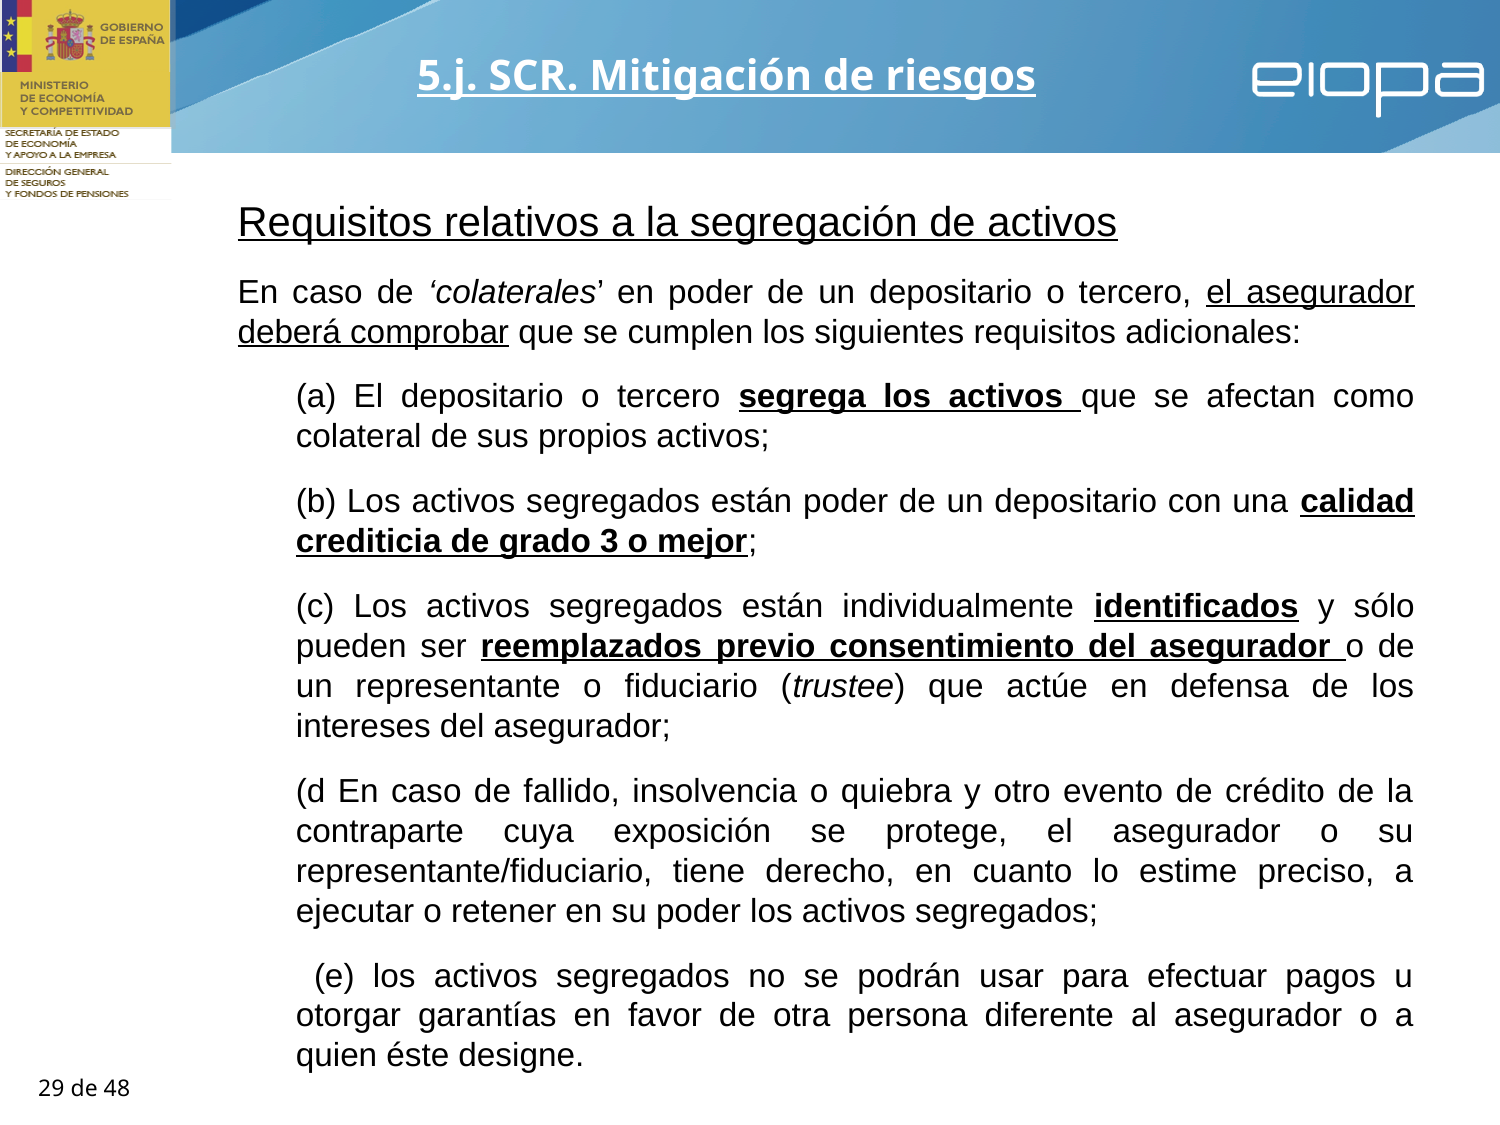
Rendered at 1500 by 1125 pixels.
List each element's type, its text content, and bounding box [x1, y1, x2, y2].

text_box 5.j. SCR. Mitigación de riesgos [374, 23, 1078, 125]
table_cell SCR_estrés = BSCR + AdjTP + SCROp [0, 0, 176, 129]
picture [0, 0, 1500, 200]
text_box Requisitos relativos a la segregación de activos En caso de ‘colaterales’ en poder de un depositario o tercero, el asegurador deberá comprobar que se cumplen los siguientes requisitos adicionales: (a) El depositario o tercero segrega los activos que se afectan como colateral de sus propios activos; (b) Los activos segregados están poder de un depositario con una calidad crediticia de grado 3 o mejor; (c) Los activos segregados están individualmente identificados y sólo pueden ser reemplazados previo consentimiento del asegurador o de un representante o fiduciario (trustee) que actúe en defensa de los intereses del asegurador; (d En caso de fallido, insolvencia o quiebra y otro evento de crédito de la contraparte cuya exposición se protege, el asegurador o su representante/fiduciario, tiene derecho, en cuanto lo estime preciso, a ejecutar o retener en su poder los activos segregados; (e) los activos segregados no se podrán usar para efectuar pagos u otorgar garantías en favor de otra persona diferente al asegurador o a quien éste designe. [222, 187, 1430, 1081]
